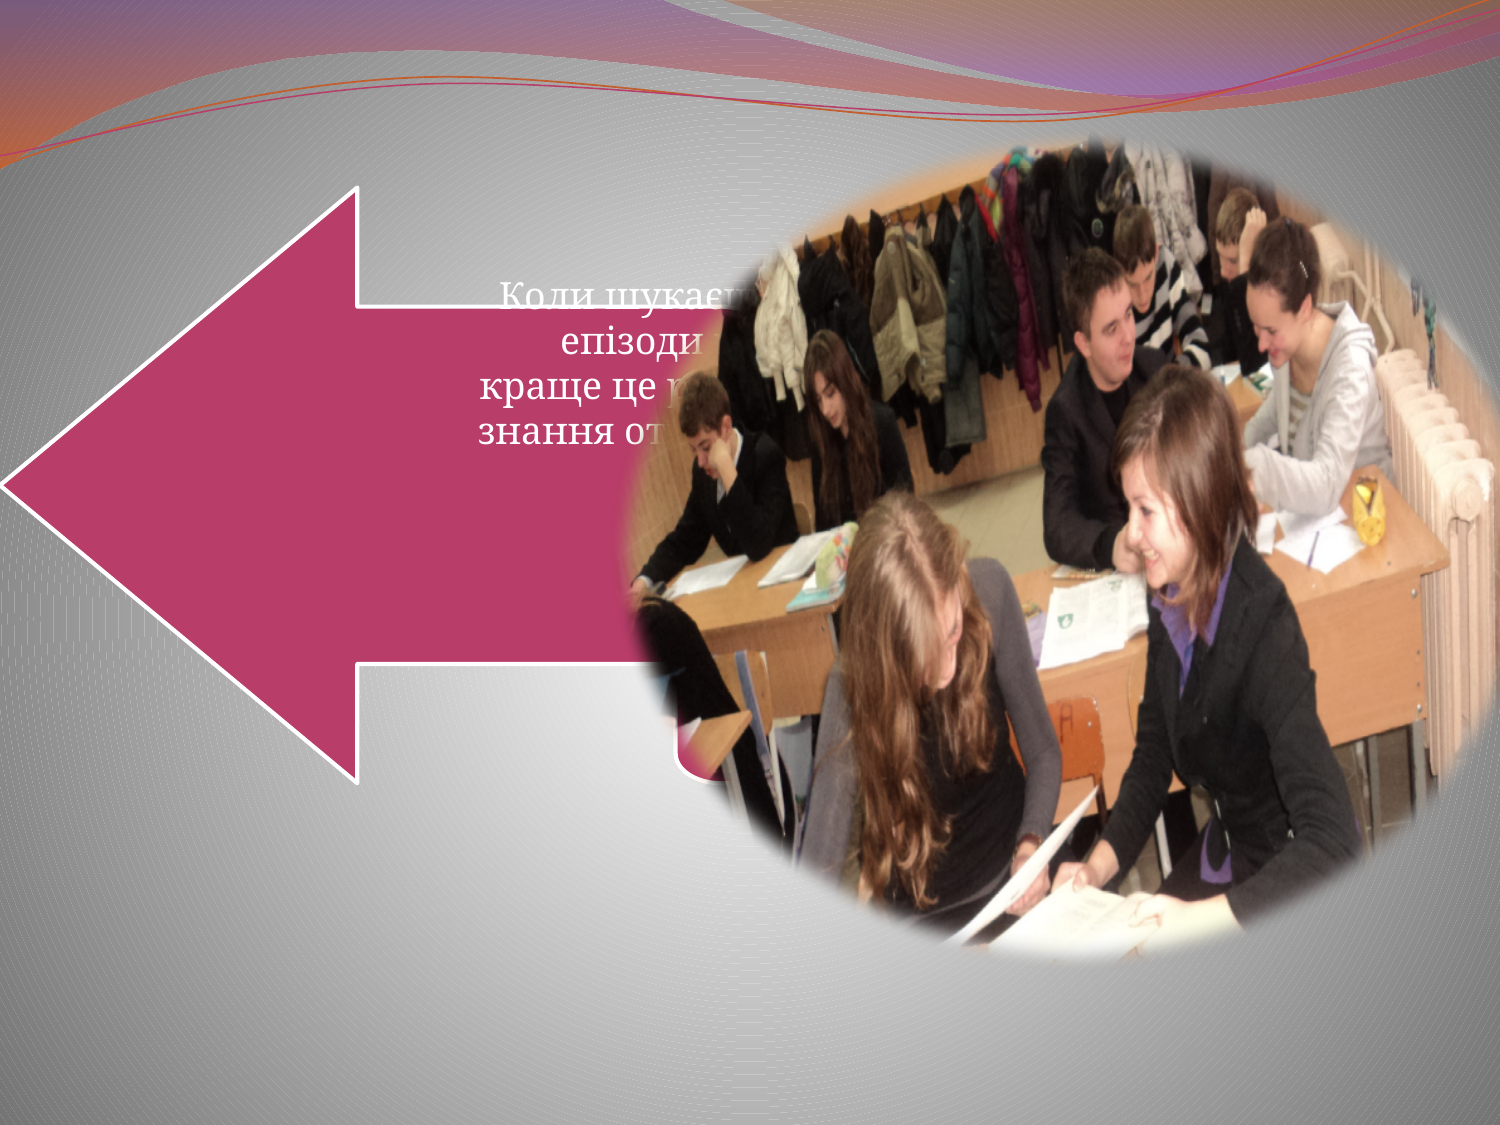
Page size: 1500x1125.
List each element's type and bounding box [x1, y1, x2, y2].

text_box [0, 187, 602, 903]
picture [609, 128, 1500, 973]
